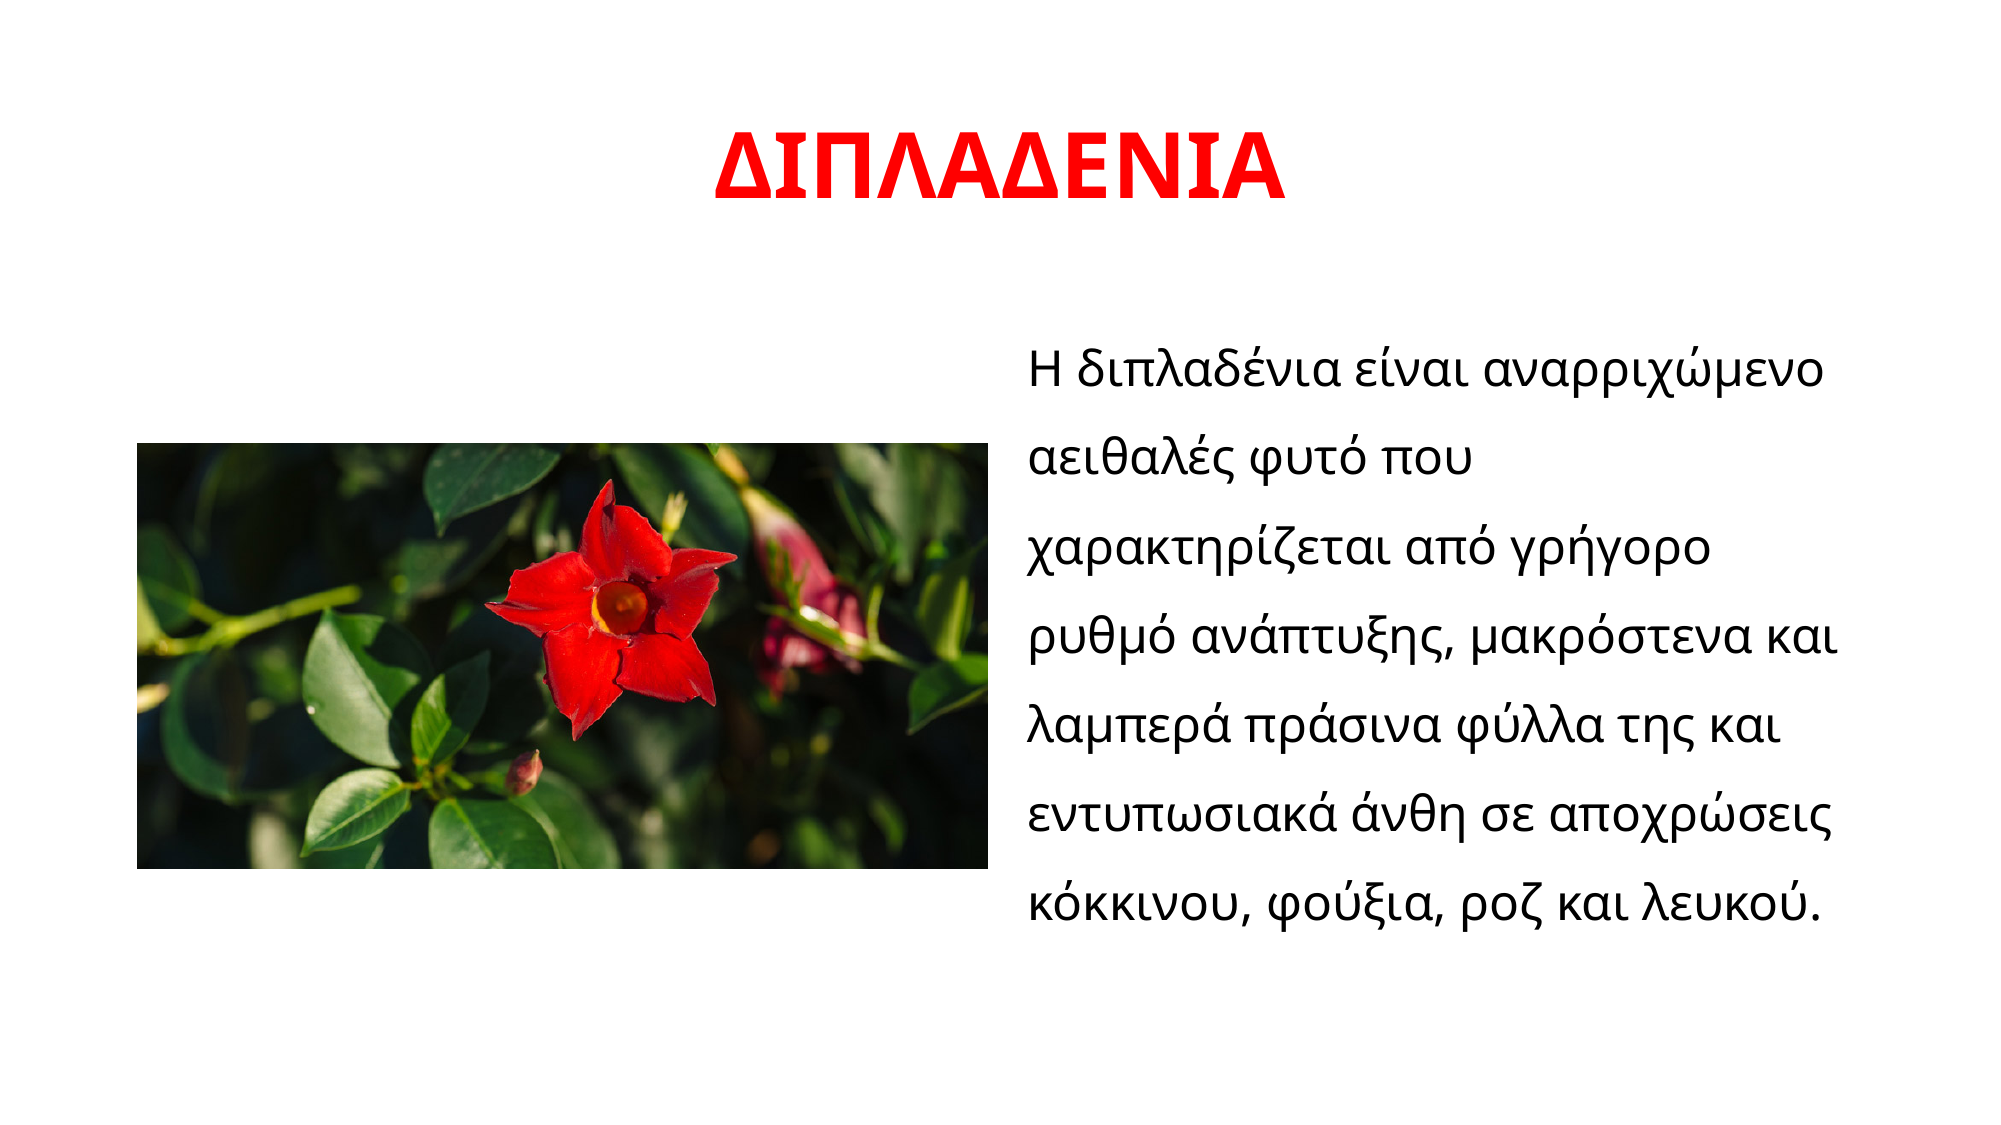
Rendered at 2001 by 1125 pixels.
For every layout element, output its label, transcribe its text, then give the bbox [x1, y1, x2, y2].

list Η διπλαδένια είναι αναρριχώμενο αειθαλές φυτό που χαρακτηρίζεται από γρήγορο ρυθμό ανάπτυξης, μακρόστενα και λαμπερά πράσινα φύλλα της και εντυπωσιακά άνθη σε αποχρώσεις κόκκινου, φούξια, ροζ και λευκού. [1012, 299, 1863, 1014]
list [137, 443, 988, 869]
title ΔΙΠΛΑΔΕΝΙΑ [137, 59, 1863, 278]
